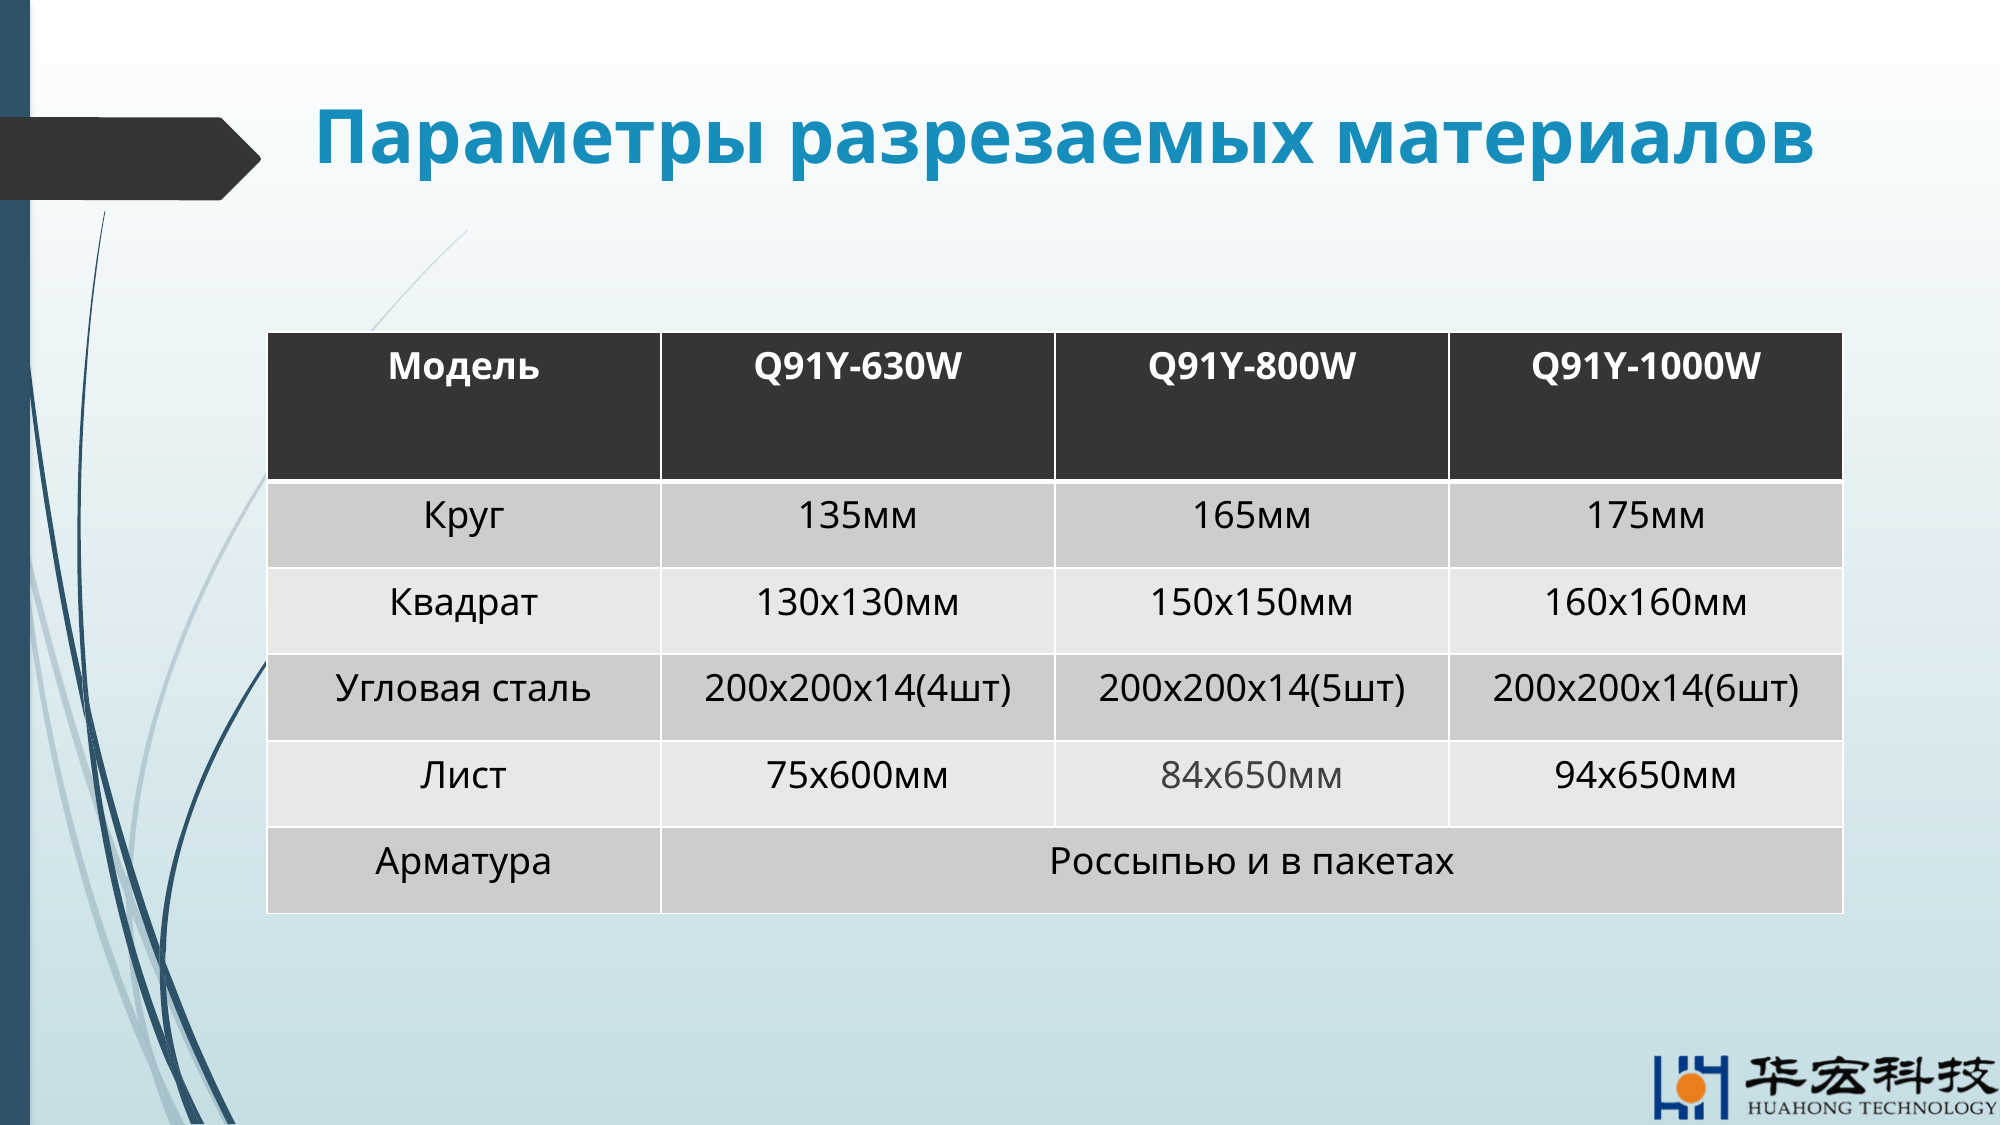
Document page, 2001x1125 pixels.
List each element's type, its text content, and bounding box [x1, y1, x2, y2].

table_cell 75х600мм [662, 742, 1054, 826]
table_cell Круг [268, 484, 660, 567]
table_cell Квадрат [268, 569, 660, 653]
table_cell 130х130мм [662, 569, 1054, 653]
table_cell 165мм [1056, 484, 1448, 567]
title Параметры разрезаемых материалов [266, 81, 1864, 241]
picture [1651, 1051, 2000, 1125]
table_header Модель [268, 333, 660, 479]
table_cell Угловая сталь [268, 655, 660, 740]
table_cell 94х650мм [1450, 742, 1842, 826]
table_cell 135мм [662, 484, 1054, 567]
table_cell Россыпью и в пакетах [662, 828, 1842, 913]
table_header Q91Y-1000W [1450, 333, 1842, 479]
table_cell Лист [268, 742, 660, 826]
table_cell 200х200х14(5шт) [1056, 655, 1448, 740]
table_header Q91Y-800W [1056, 333, 1448, 479]
table_cell 175мм [1450, 484, 1842, 567]
table_header Q91Y-630W [662, 333, 1054, 479]
table_cell 160х160мм [1450, 569, 1842, 653]
table_cell 150х150мм [1056, 569, 1448, 653]
table_cell Арматура [268, 828, 660, 913]
table_cell 200х200х14(4шт) [662, 655, 1054, 740]
table_cell 200х200х14(6шт) [1450, 655, 1842, 740]
table_cell 84х650мм [1056, 742, 1448, 826]
